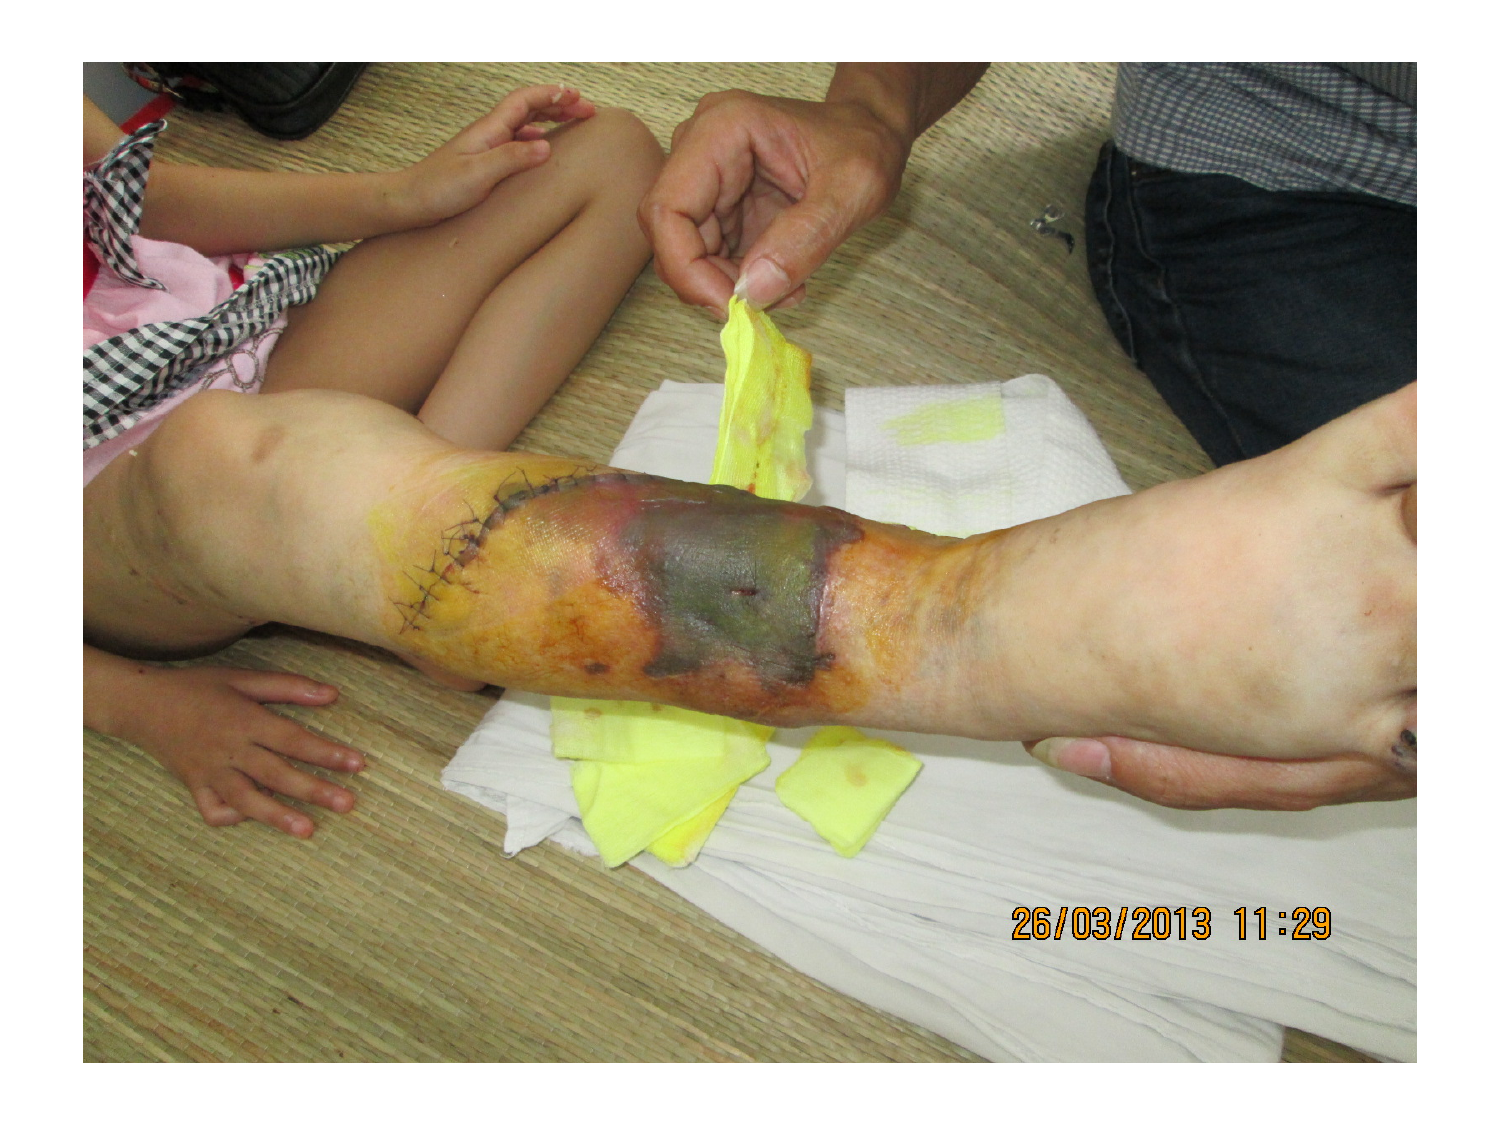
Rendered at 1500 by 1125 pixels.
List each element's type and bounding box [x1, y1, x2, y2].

picture [83, 62, 1417, 1063]
